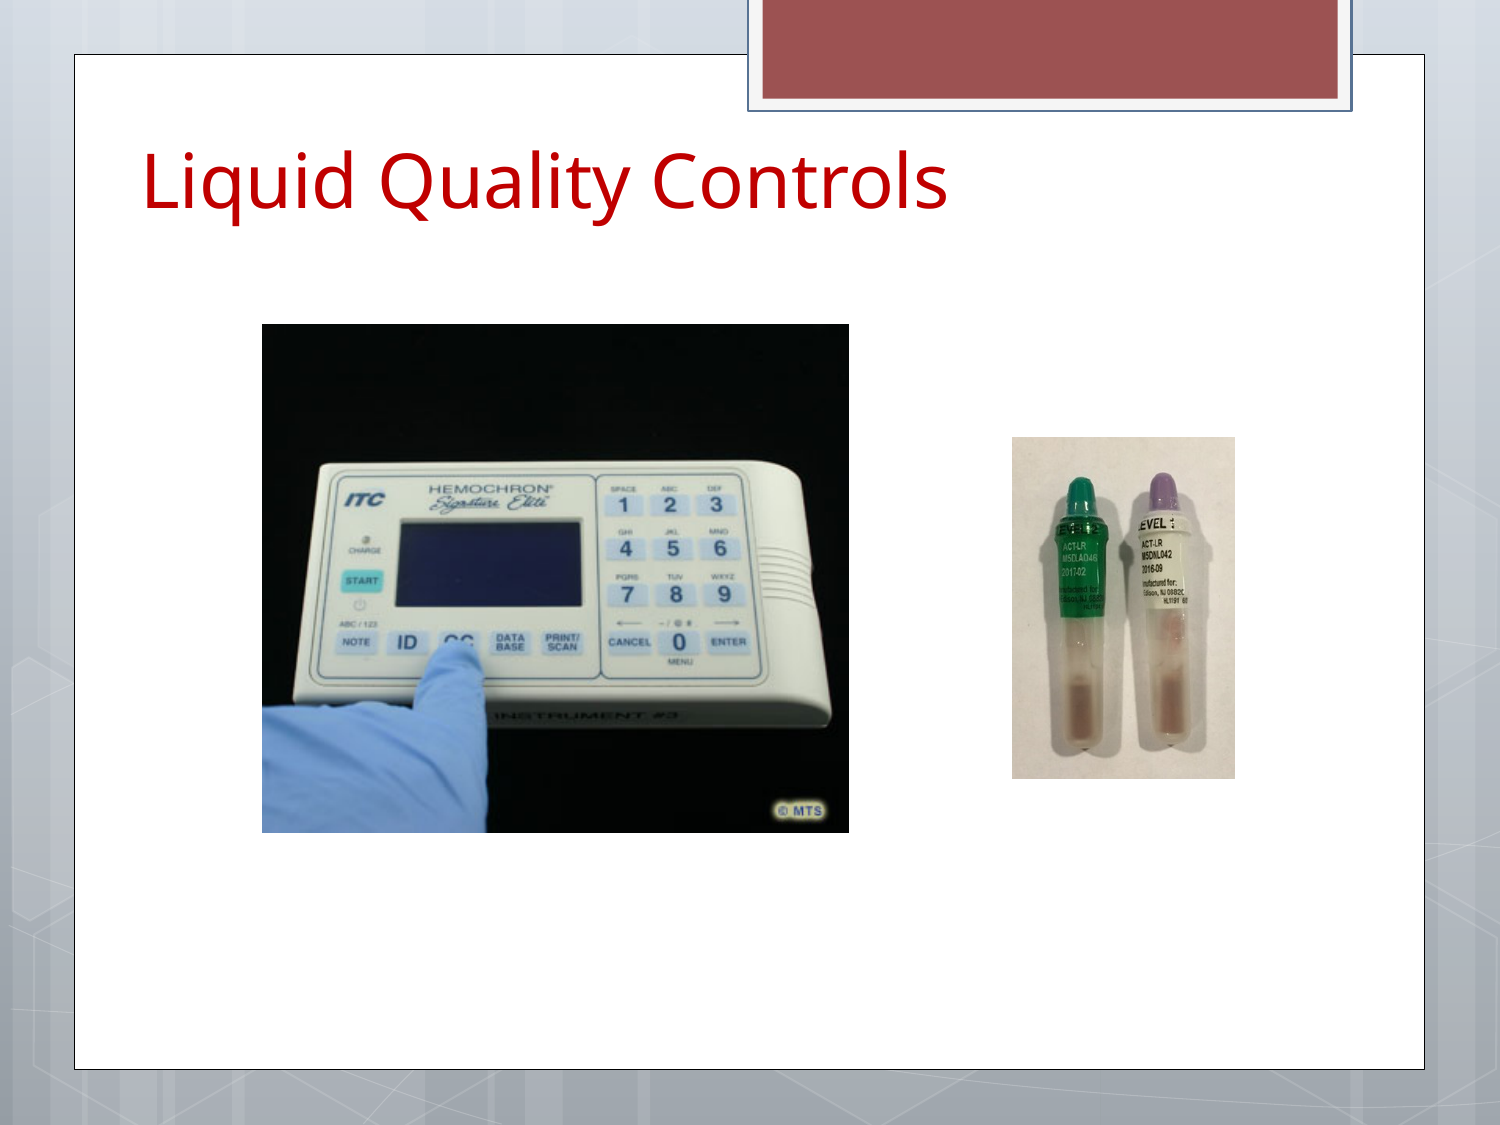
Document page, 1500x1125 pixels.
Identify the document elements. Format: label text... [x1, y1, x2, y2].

title Liquid Quality Controls [125, 125, 1278, 232]
picture [1012, 437, 1235, 779]
picture [262, 324, 849, 834]
